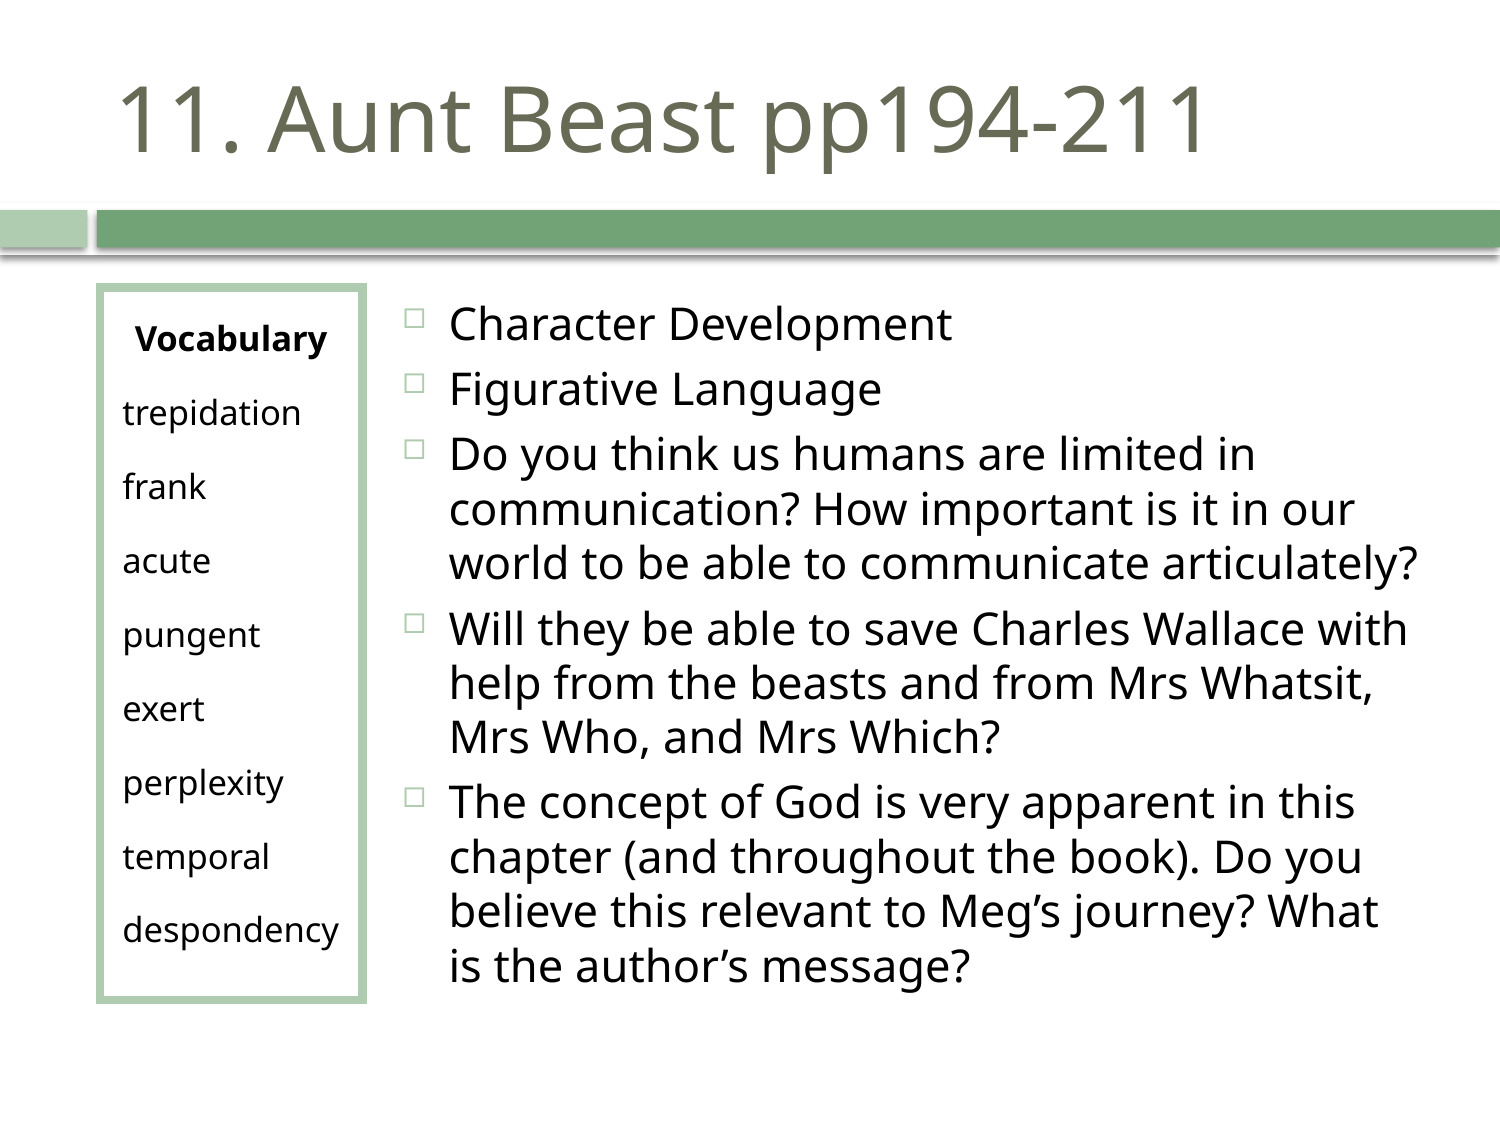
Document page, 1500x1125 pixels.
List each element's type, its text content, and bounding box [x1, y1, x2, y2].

list Character Development Figurative Language Do you think us humans are limited in communication? How important is it in our world to be able to communicate articulately? Will they be able to save Charles Wallace with help from the beasts and from Mrs Whatsit, Mrs Who, and Mrs Which? The concept of God is very apparent in this chapter (and throughout the book). Do you believe this relevant to Meg’s journey? What is the author’s message? [387, 287, 1438, 1013]
title 11. Aunt Beast pp194-211 [99, 44, 1425, 188]
list Vocabulary trepidation frank acute pungent exert perplexity temporal despondency [96, 283, 367, 1004]
